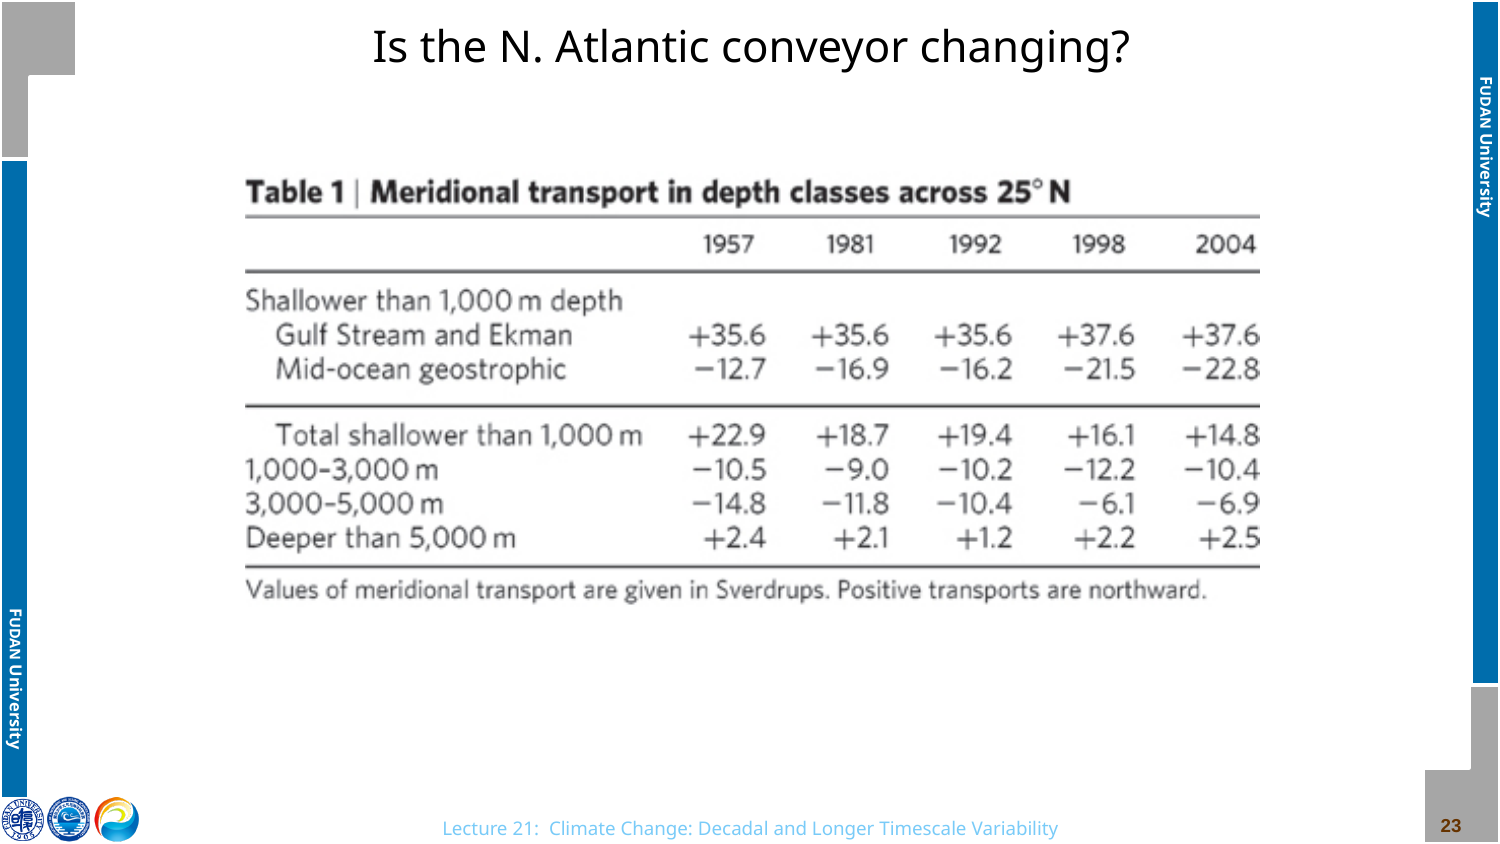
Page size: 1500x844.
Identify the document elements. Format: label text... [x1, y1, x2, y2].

title Is the N. Atlantic conveyor changing? [239, 13, 1264, 77]
picture [47, 794, 90, 842]
picture [0, 797, 44, 841]
picture [244, 155, 1260, 607]
picture [94, 797, 139, 842]
